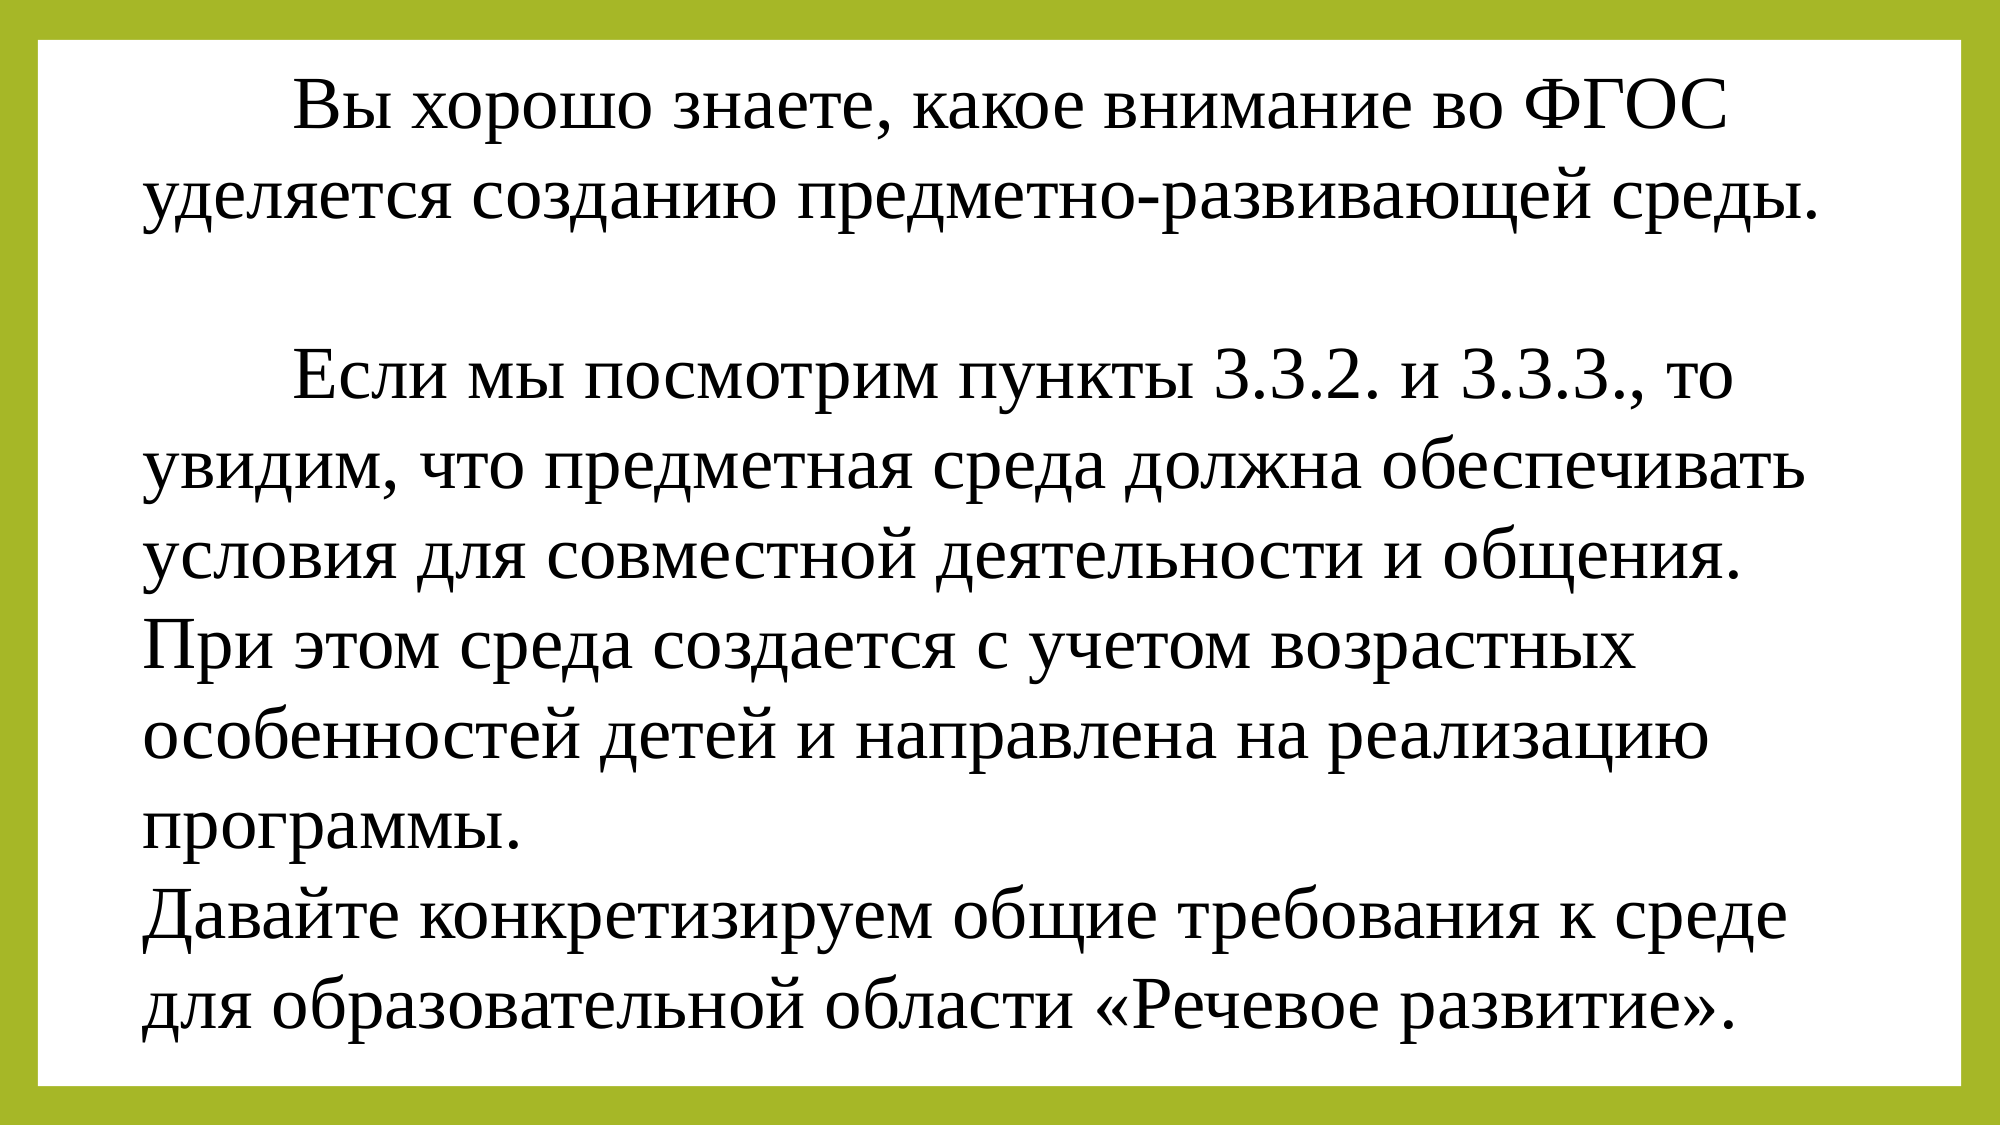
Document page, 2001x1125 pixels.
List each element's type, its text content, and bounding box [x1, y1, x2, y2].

text_box Вы хорошо знаете, какое внимание во ФГОС уделяется созданию предметно-развивающей среды. Если мы посмотрим пункты 3.3.2. и 3.3.3., то увидим, что предметная среда должна обеспечивать условия для совместной деятельности и общения. При этом среда создается с учетом возрастных особенностей детей и направлена на реализацию программы. Давайте конкретизируем общие требования к среде для образовательной области «Речевое развитие». [127, 46, 1884, 1051]
